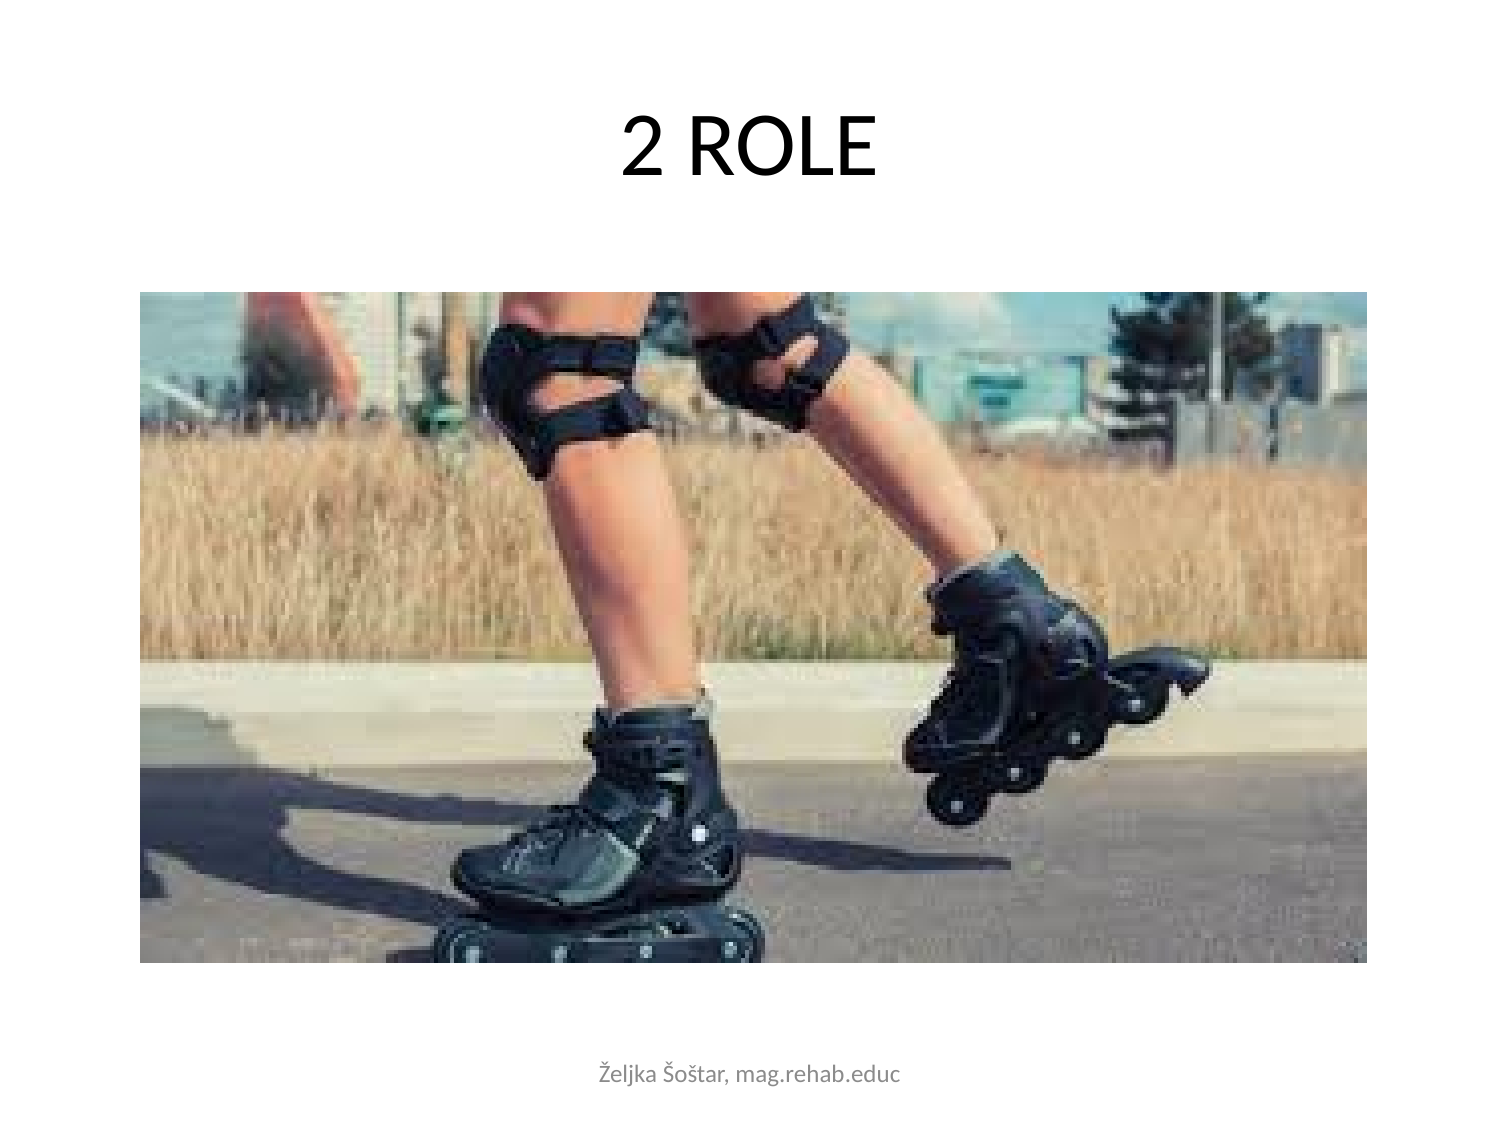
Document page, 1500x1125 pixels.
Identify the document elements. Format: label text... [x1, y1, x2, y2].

footer Željka Šoštar, mag.rehab.educ [512, 1042, 988, 1103]
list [140, 292, 1367, 963]
title 2 ROLE [75, 45, 1425, 233]
